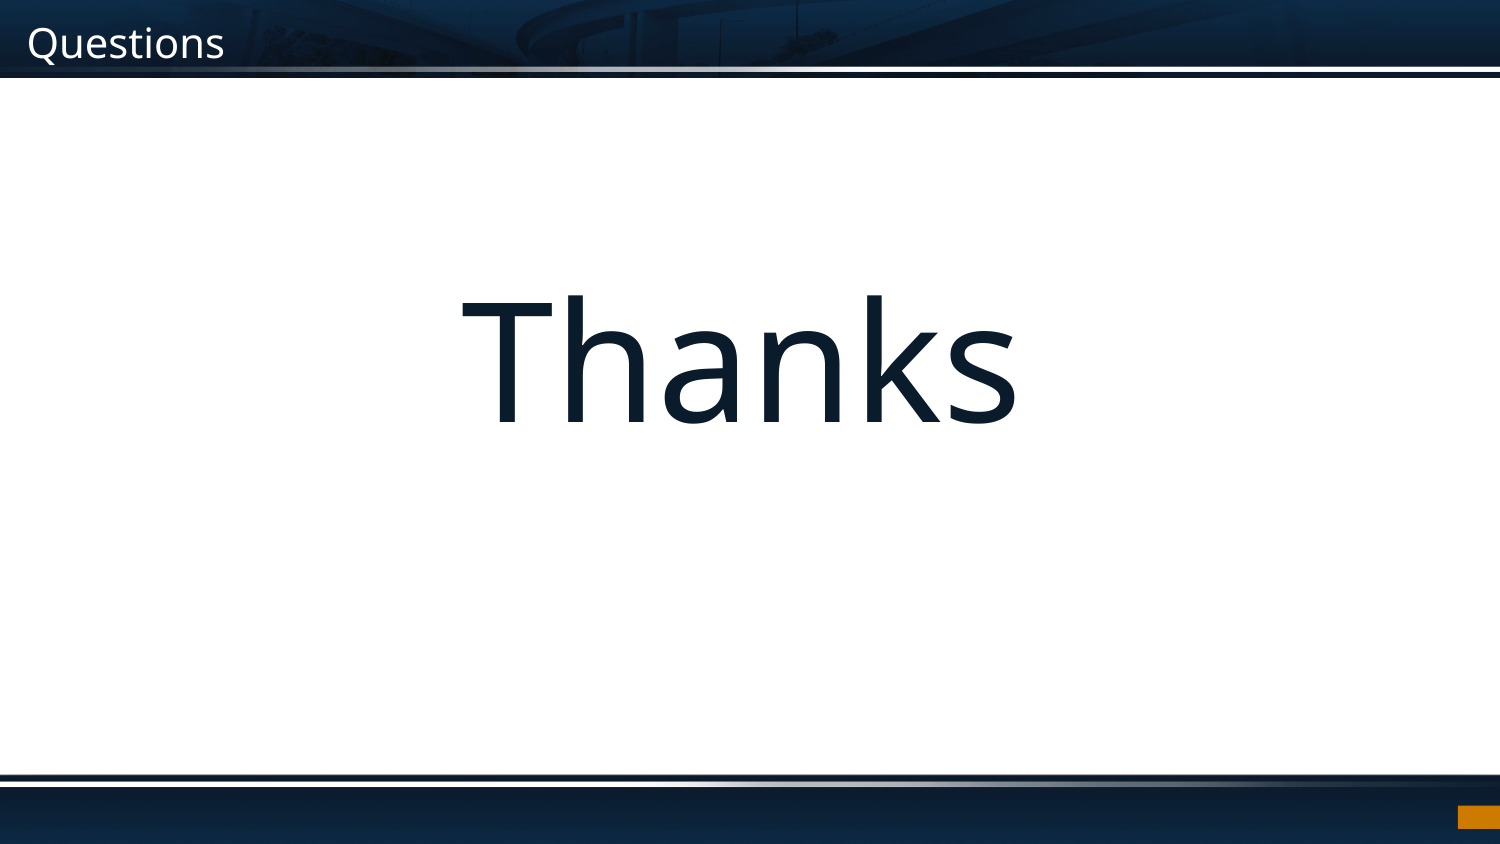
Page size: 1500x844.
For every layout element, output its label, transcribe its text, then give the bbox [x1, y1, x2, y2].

picture [0, 774, 1500, 844]
picture [0, 0, 1500, 78]
text_box Thanks [385, 255, 1099, 456]
title Questions [26, 16, 1458, 158]
